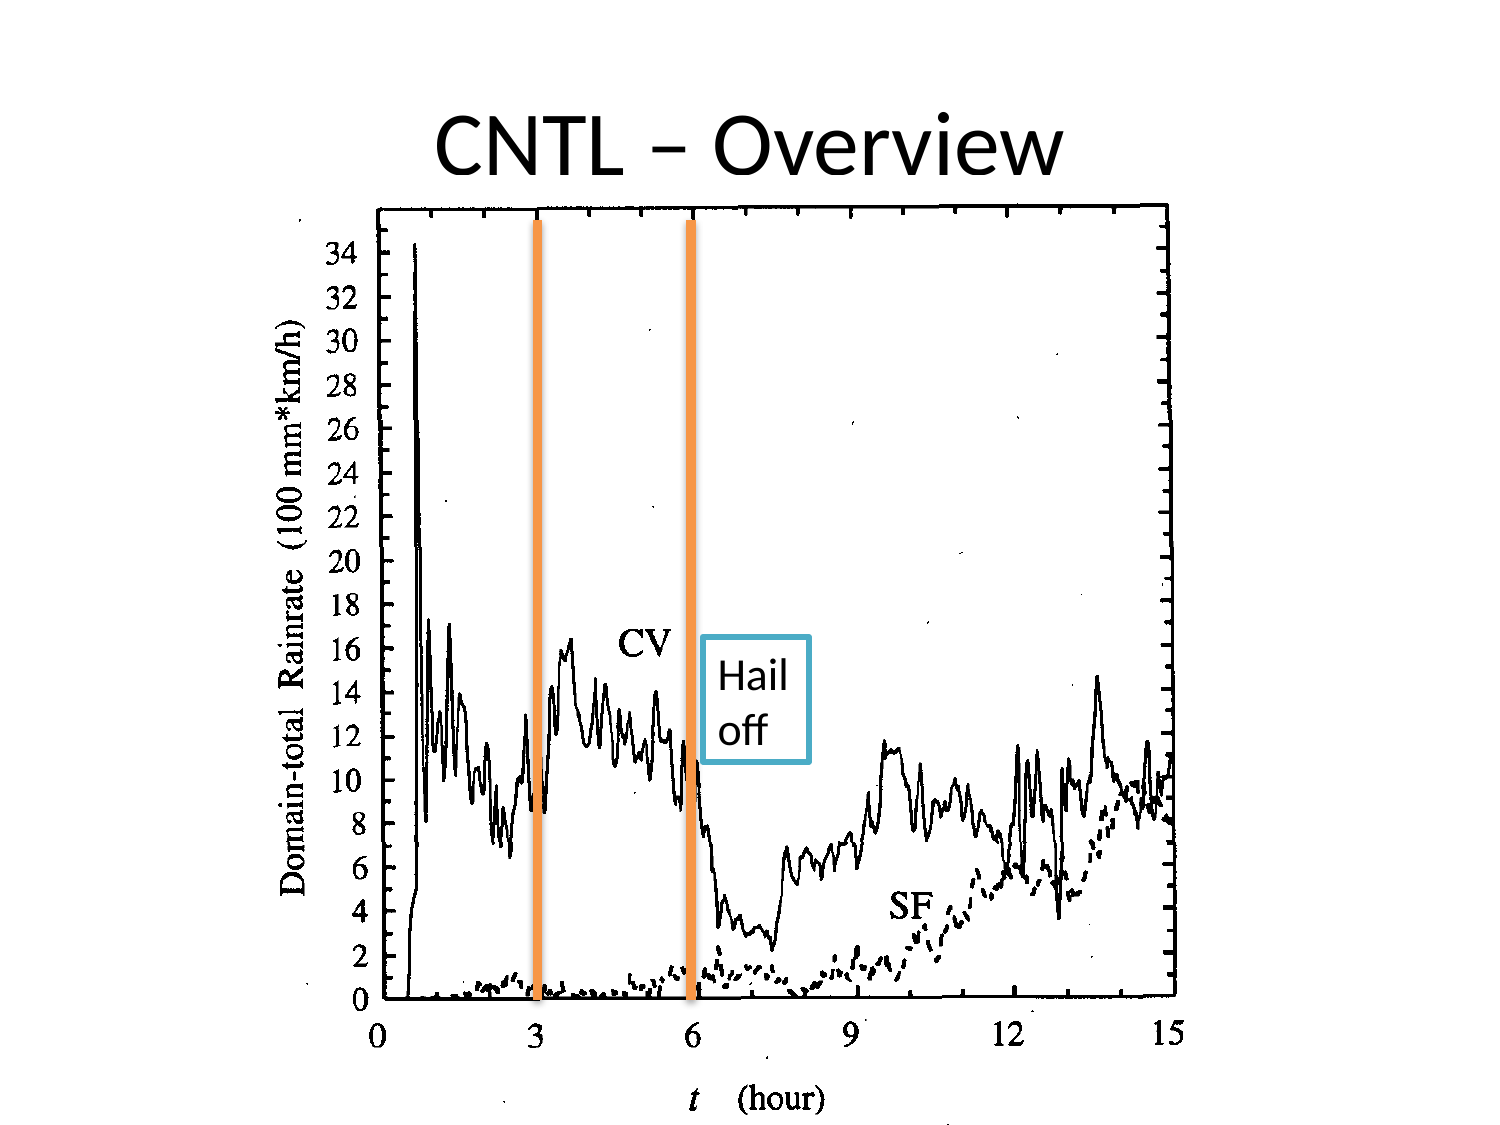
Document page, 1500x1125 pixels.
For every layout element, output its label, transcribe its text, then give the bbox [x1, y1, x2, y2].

title CNTL – Overview [75, 45, 1425, 233]
picture [253, 175, 1225, 1125]
